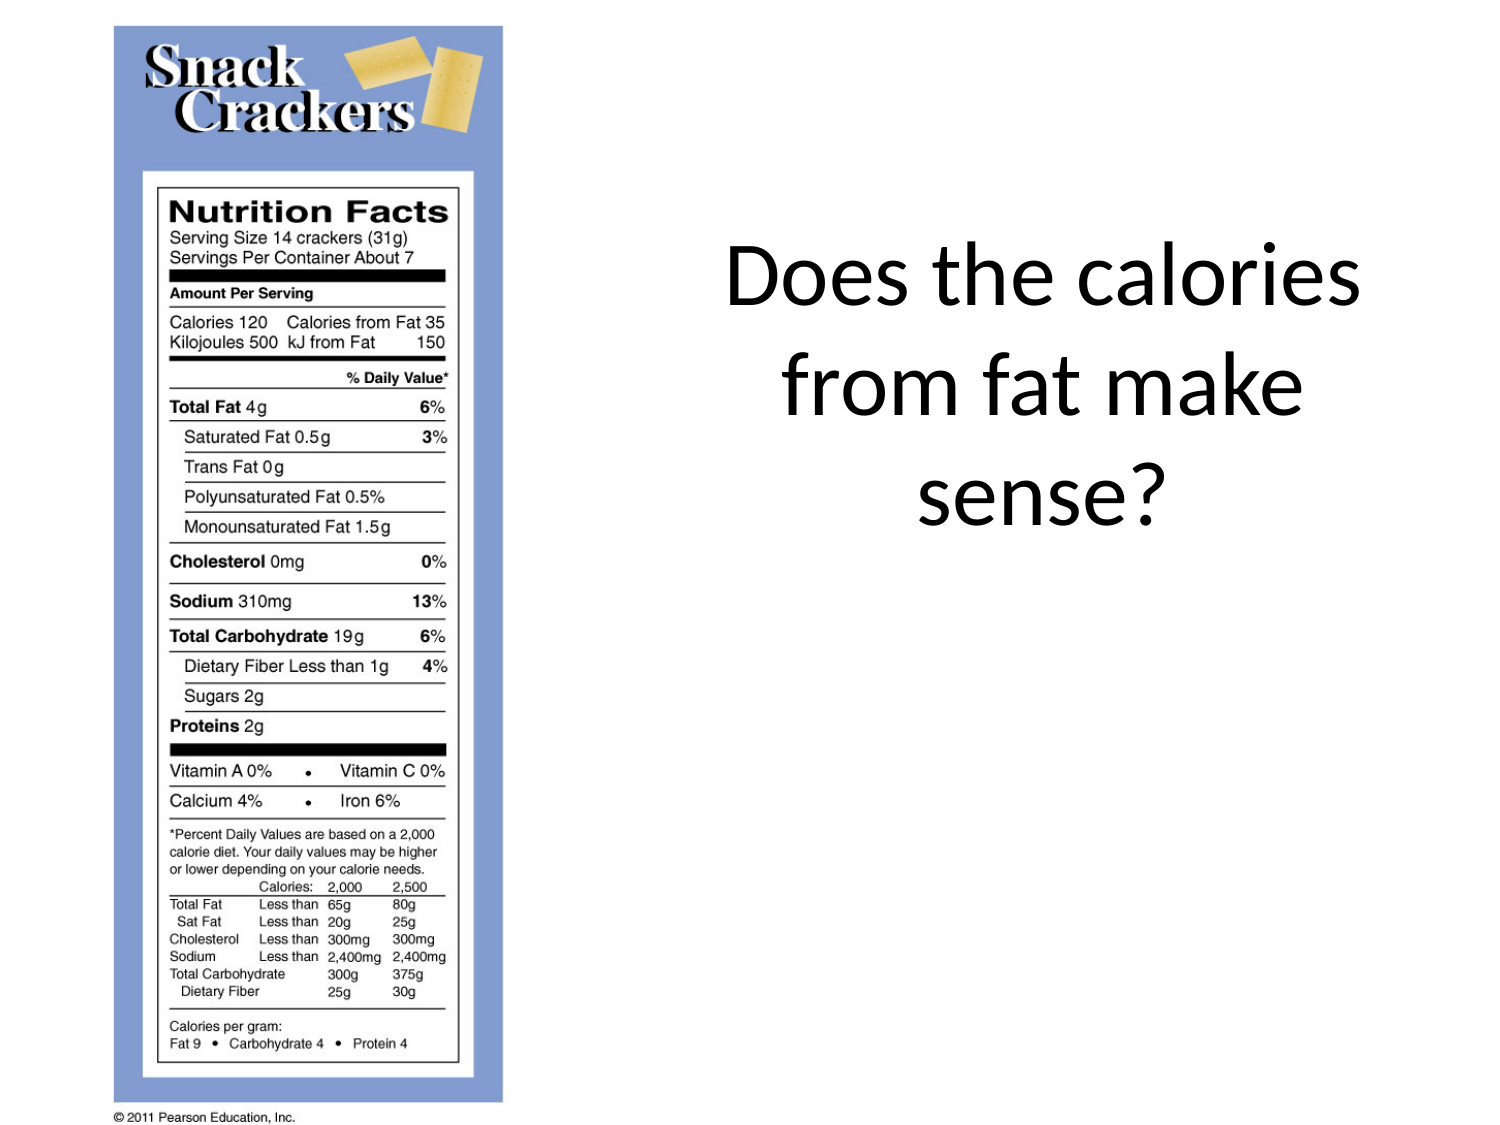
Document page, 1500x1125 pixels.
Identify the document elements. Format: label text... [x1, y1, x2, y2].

title Does the calories from fat make sense? [662, 44, 1426, 713]
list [87, 0, 530, 1125]
